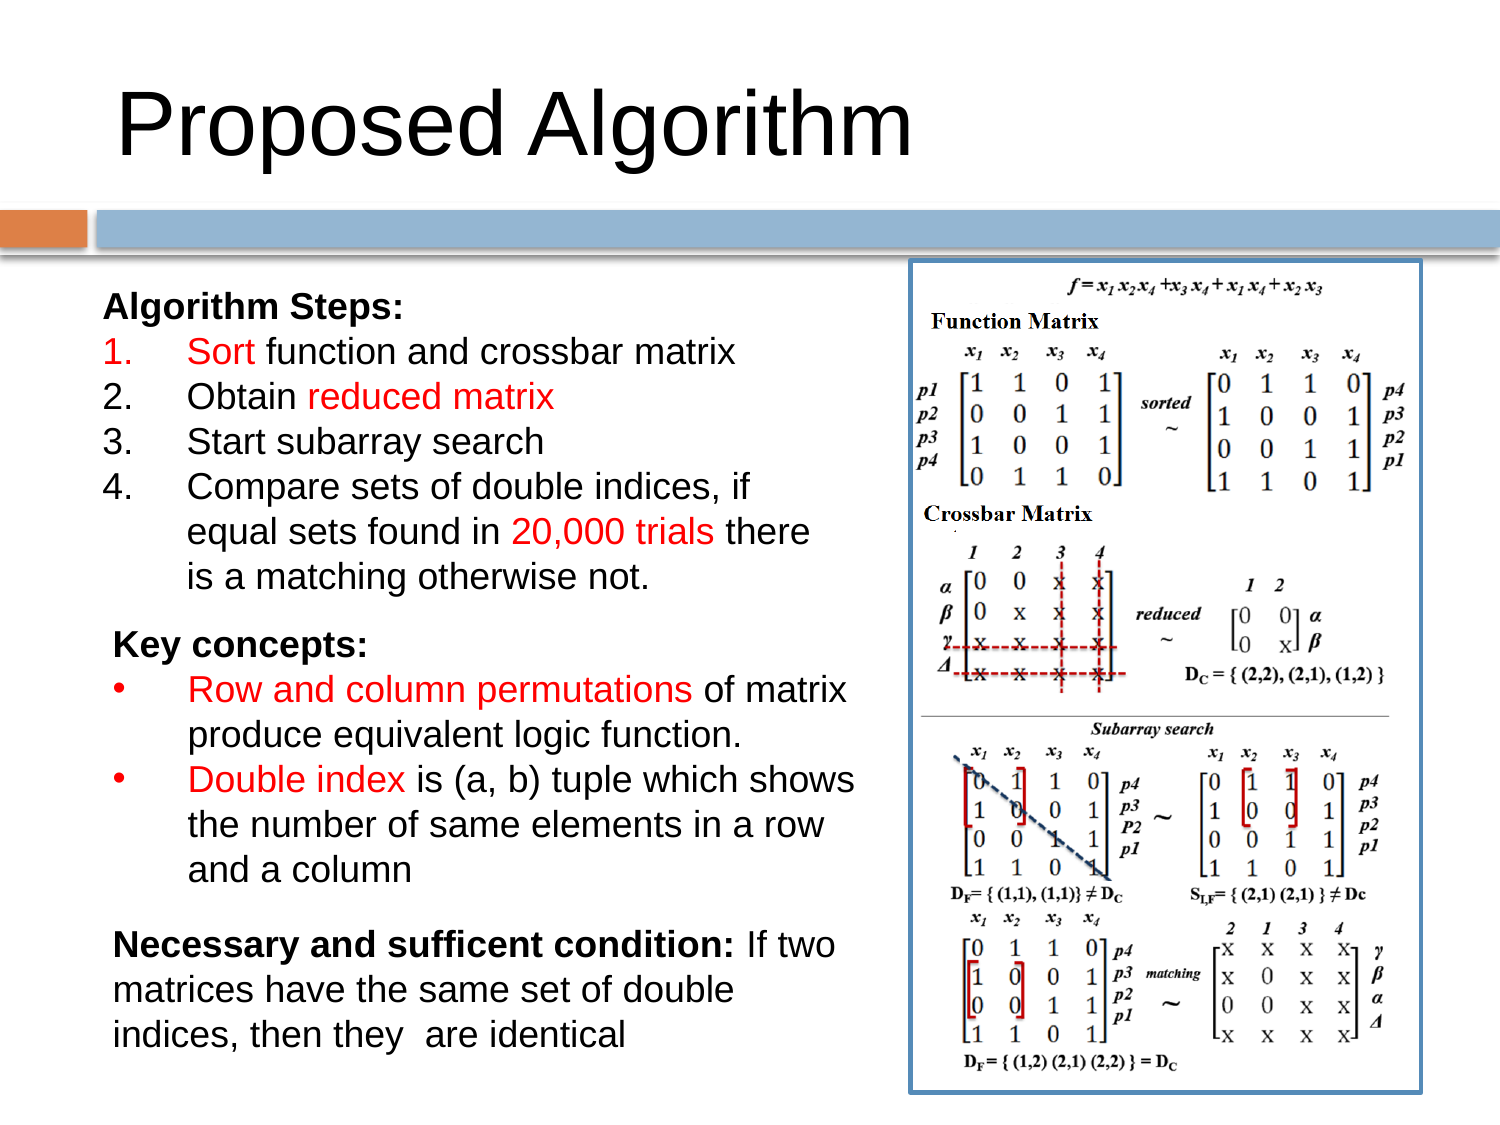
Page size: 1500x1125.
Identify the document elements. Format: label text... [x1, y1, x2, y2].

text_box Algorithm Steps: Sort function and crossbar matrix Obtain reduced matrix Start subarray search Compare sets of double indices, if equal sets found in 20,000 trials there is a matching otherwise not. [87, 274, 838, 605]
picture [912, 262, 1420, 1091]
text_box Key concepts: Row and column permutations of matrix produce equivalent logic function. Double index is (a, b) tuple which shows the number of same elements in a row and a column Necessary and sufficent condition: If two matrices have the same set of double indices, then they are identical [97, 612, 875, 1063]
title Proposed Algorithm [100, 37, 1438, 200]
